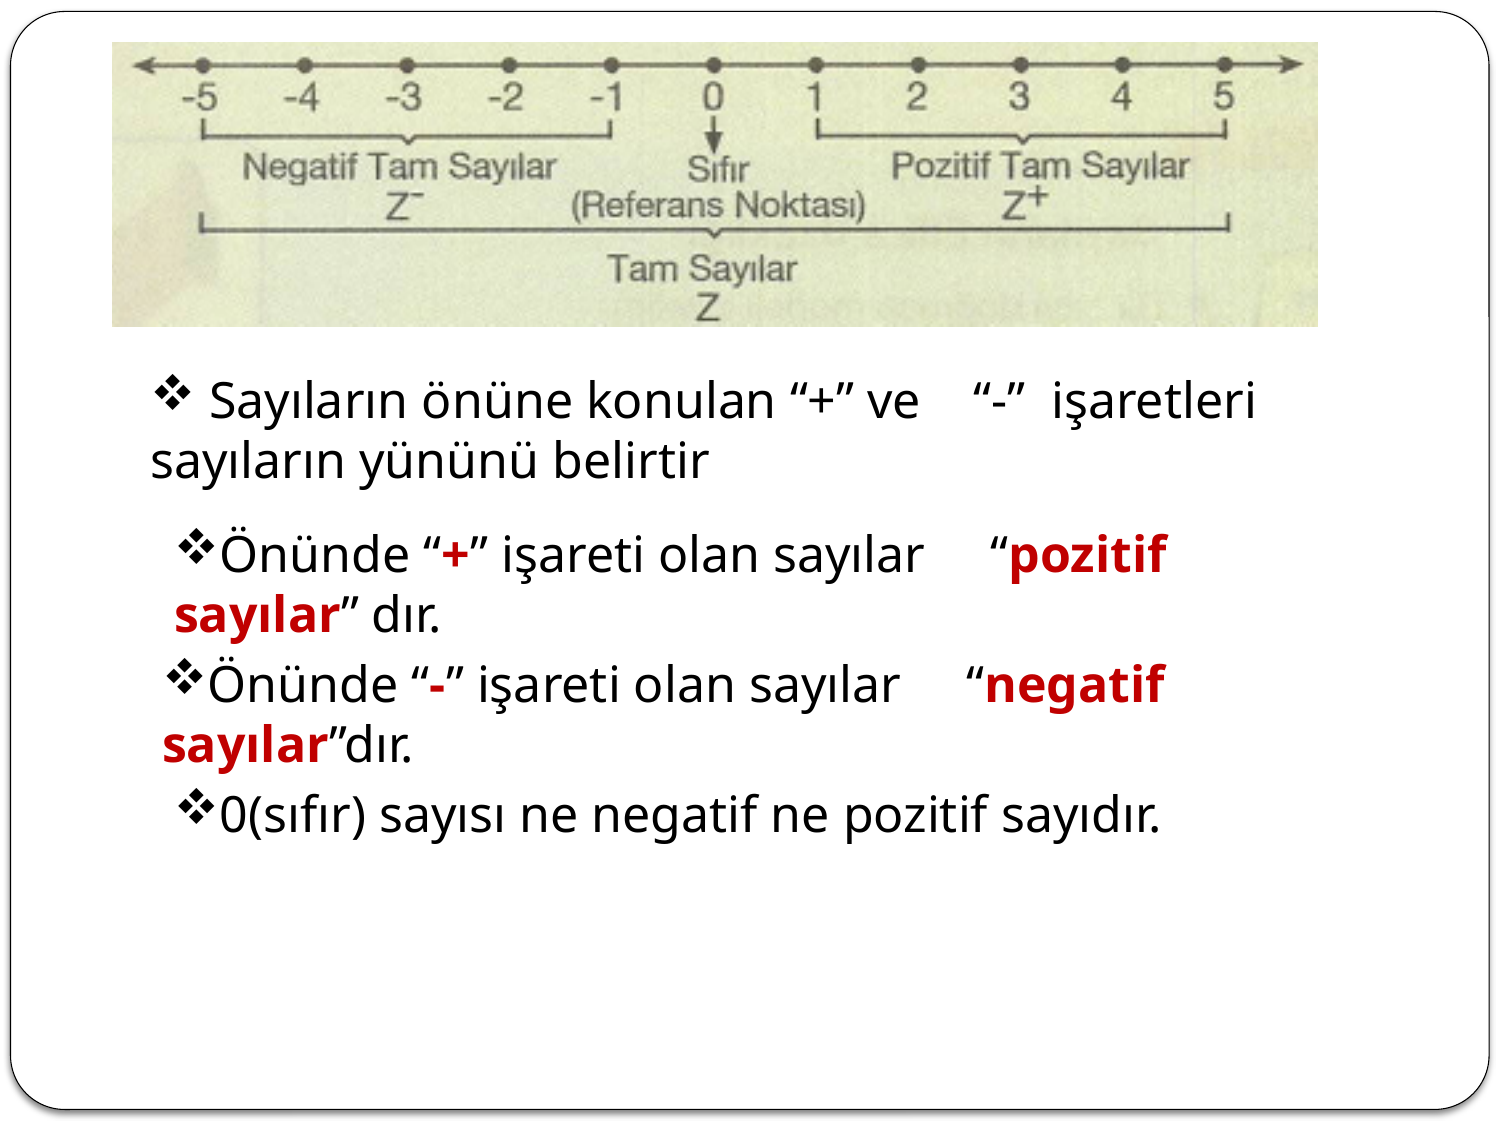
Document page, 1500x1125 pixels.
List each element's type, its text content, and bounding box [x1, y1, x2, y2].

text_box 0(sıfır) sayısı ne negatif ne pozitif sayıdır. [159, 775, 1282, 850]
text_box Önünde “-” işareti olan sayılar “negatif sayılar”dır. [147, 645, 1306, 780]
text_box Önünde “+” işareti olan sayılar “pozitif sayılar” dır. [159, 515, 1317, 650]
picture [111, 42, 1318, 327]
text_box Sayıların önüne konulan “+” ve “-” işaretleri sayıların yününü belirtir [135, 361, 1400, 677]
